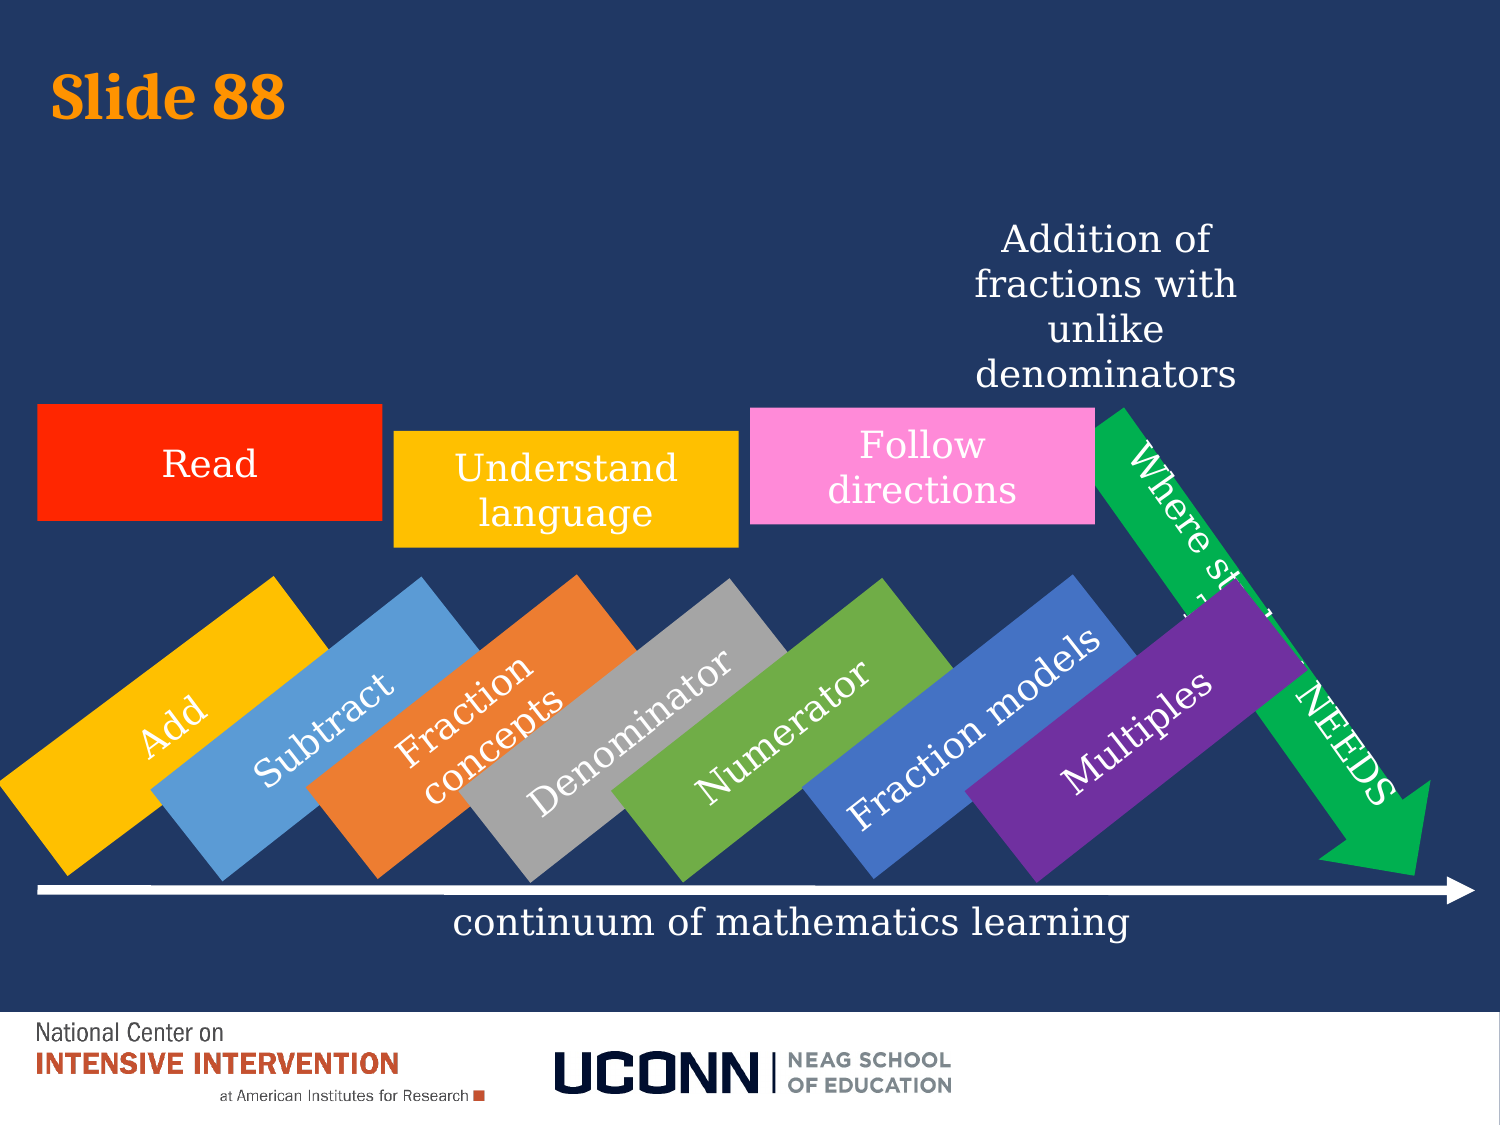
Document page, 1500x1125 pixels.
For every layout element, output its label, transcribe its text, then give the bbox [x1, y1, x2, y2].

text_box Fraction concepts [304, 572, 637, 881]
text_box Where student NEEDS TO BE [1096, 405, 1433, 877]
text_box Fraction models [800, 572, 1137, 881]
title Slide 88 [37, 37, 1463, 158]
text_box Addition of fractions with unlike denominators [956, 207, 1256, 403]
text_box Multiples [963, 576, 1310, 885]
picture [555, 1051, 951, 1094]
text_box Read [36, 403, 383, 522]
text_box Understand language [393, 430, 740, 549]
text_box Numerator [609, 576, 953, 884]
text_box Denominator [456, 576, 788, 885]
text_box continuum of mathematics learning [437, 891, 1375, 950]
text_box Follow directions [749, 407, 1096, 525]
text_box Subtract [148, 575, 480, 883]
text_box Add [0, 574, 329, 878]
picture [30, 1014, 491, 1109]
